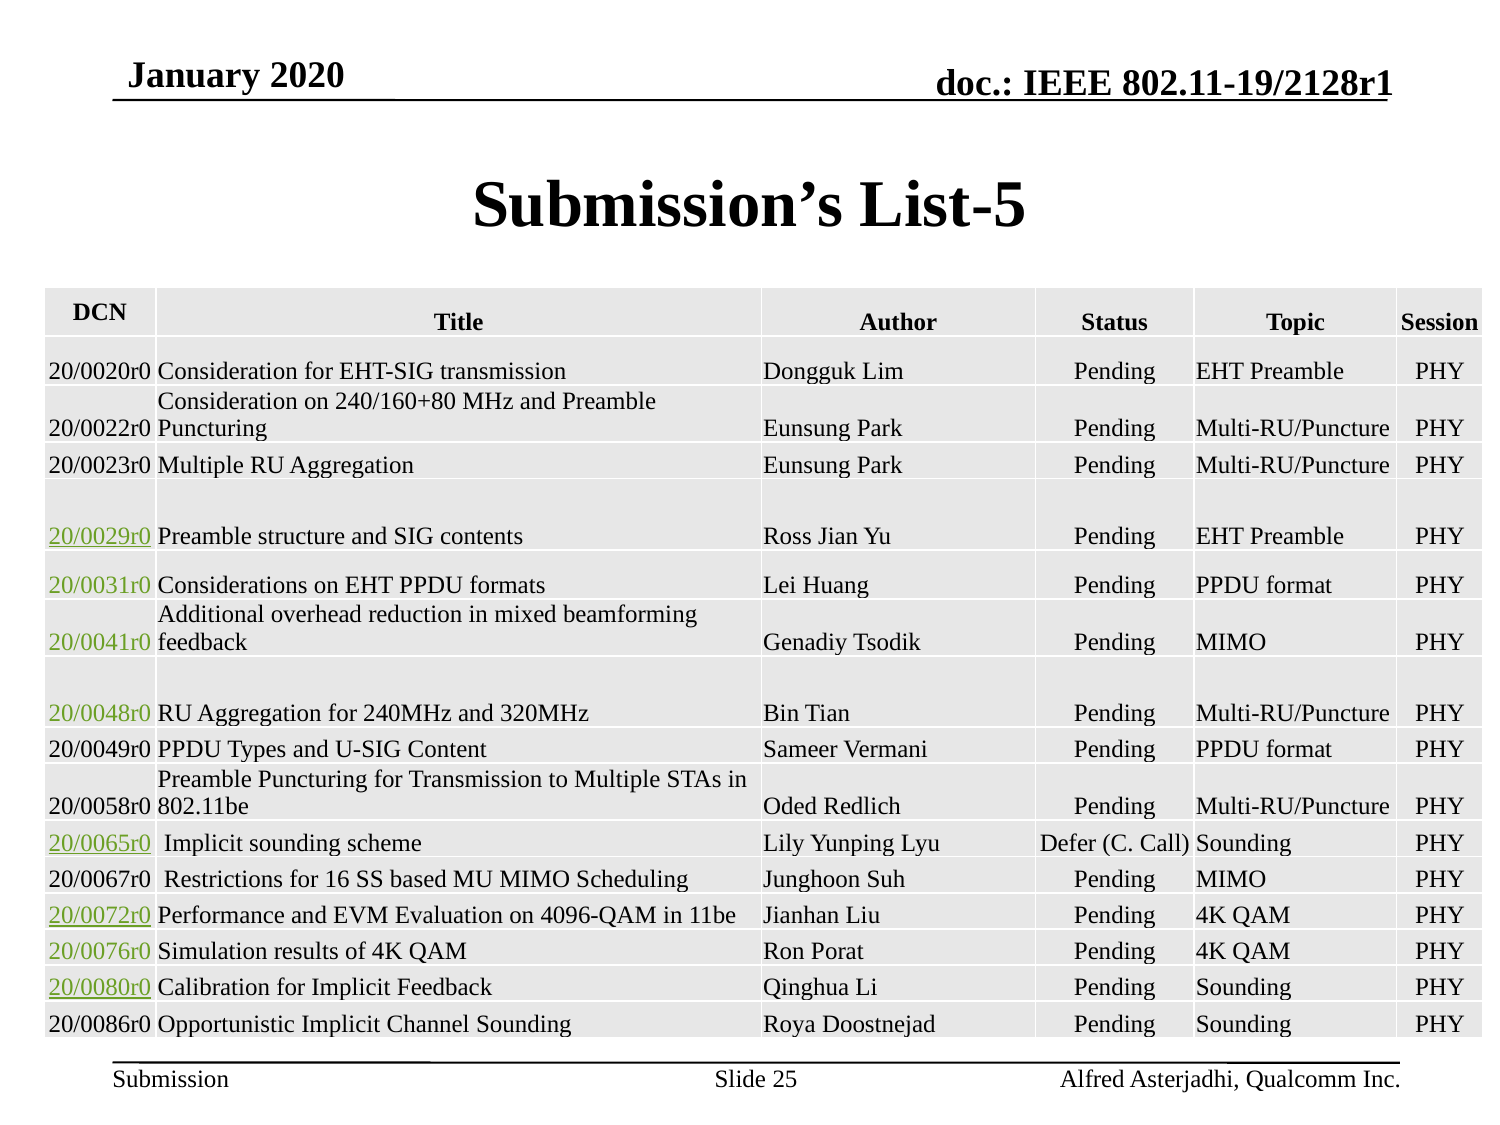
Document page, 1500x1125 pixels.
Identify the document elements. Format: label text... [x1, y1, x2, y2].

table_cell PHY [1397, 600, 1482, 655]
table_cell MIMO [1195, 857, 1396, 892]
table_cell Performance and EVM Evaluation on 4096-QAM in 11be [157, 894, 761, 928]
table_header Author [762, 288, 1035, 335]
table_cell Multi-RU/Puncture [1195, 443, 1396, 478]
table_cell Pending [1036, 443, 1193, 478]
table_cell 20/0048r0 [45, 657, 155, 726]
table_cell PPDU Types and U-SIG Content [157, 728, 761, 762]
table_cell Lily Yunping Lyu [762, 821, 1035, 856]
table_cell Pending [1036, 728, 1193, 762]
table_cell PHY [1397, 657, 1482, 726]
table_cell 20/0022r0 [45, 386, 155, 441]
table_cell Dongguk Lim [762, 337, 1035, 384]
table_cell Sounding [1195, 1002, 1396, 1037]
table_cell Pending [1036, 479, 1193, 549]
table_cell Roya Doostnejad [762, 1002, 1035, 1037]
table_cell 20/0029r0 [45, 479, 155, 549]
table_cell PHY [1397, 728, 1482, 762]
table_header Session [1397, 288, 1482, 335]
table_cell 20/0067r0 [45, 857, 155, 892]
table_cell Implicit sounding scheme [157, 821, 761, 856]
table_cell 20/0076r0 [45, 930, 155, 964]
table_header Title [157, 288, 761, 335]
table_cell 20/0049r0 [45, 728, 155, 762]
table_cell Oded Redlich [762, 764, 1035, 819]
table_cell Multi-RU/Puncture [1195, 657, 1396, 726]
table_cell Preamble Puncturing for Transmission to Multiple STAs in 802.11be [157, 764, 761, 819]
footer Alfred Asterjadhi, Qualcomm Inc. [878, 1061, 1402, 1093]
table_cell EHT Preamble [1195, 337, 1396, 384]
text_box January 2020 [112, 42, 491, 88]
table_cell Simulation results of 4K QAM [157, 930, 761, 964]
table_cell Sameer Vermani [762, 728, 1035, 762]
table_cell EHT Preamble [1195, 479, 1396, 549]
table_cell Pending [1036, 966, 1193, 1000]
table_cell Genadiy Tsodik [762, 600, 1035, 655]
table_cell Defer (C. Call) [1036, 821, 1193, 856]
table_cell PHY [1397, 479, 1482, 549]
table_cell PPDU format [1195, 551, 1396, 598]
table_cell Pending [1036, 894, 1193, 928]
table_header DCN [45, 288, 155, 335]
table_cell 4K QAM [1195, 930, 1396, 964]
table_cell 20/0023r0 [45, 443, 155, 478]
table_cell PHY [1397, 551, 1482, 598]
table_header Status [1036, 288, 1193, 335]
table_cell Consideration on 240/160+80 MHz and Preamble Puncturing [157, 386, 761, 441]
table_cell MIMO [1195, 600, 1396, 655]
table_cell Eunsung Park [762, 386, 1035, 441]
table_cell Pending [1036, 857, 1193, 892]
table_cell Multiple RU Aggregation [157, 443, 761, 478]
table_cell PHY [1397, 1002, 1482, 1037]
table_cell 20/0086r0 [45, 1002, 155, 1037]
table_cell PHY [1397, 337, 1482, 384]
table_cell Pending [1036, 551, 1193, 598]
table_cell Pending [1036, 764, 1193, 819]
table_cell Considerations on EHT PPDU formats [157, 551, 761, 598]
table_cell Qinghua Li [762, 966, 1035, 1000]
table_cell 4K QAM [1195, 894, 1396, 928]
table_cell Restrictions for 16 SS based MU MIMO Scheduling [157, 857, 761, 892]
table_cell Pending [1036, 930, 1193, 964]
table_cell Ross Jian Yu [762, 479, 1035, 549]
table_cell 20/0041r0 [45, 600, 155, 655]
table_cell Multi-RU/Puncture [1195, 386, 1396, 441]
table_cell Opportunistic Implicit Channel Sounding [157, 1002, 761, 1037]
table_cell Pending [1036, 1002, 1193, 1037]
table_cell PHY [1397, 930, 1482, 964]
table_cell PHY [1397, 894, 1482, 928]
table_cell 20/0058r0 [45, 764, 155, 819]
table_cell Calibration for Implicit Feedback [157, 966, 761, 1000]
table_cell Multi-RU/Puncture [1195, 764, 1396, 819]
table_cell Pending [1036, 657, 1193, 726]
table_cell PHY [1397, 764, 1482, 819]
table_cell Pending [1036, 337, 1193, 384]
table_cell Sounding [1195, 821, 1396, 856]
table_cell Lei Huang [762, 551, 1035, 598]
table_cell PHY [1397, 857, 1482, 892]
table_cell Eunsung Park [762, 443, 1035, 478]
table_cell 20/0080r0 [45, 966, 155, 1000]
table_cell 20/0072r0 [45, 894, 155, 928]
table_cell 20/0031r0 [45, 551, 155, 598]
table_cell RU Aggregation for 240MHz and 320MHz [157, 657, 761, 726]
table_cell Preamble structure and SIG contents [157, 479, 761, 549]
table_cell 20/0065r0 [45, 821, 155, 856]
table_cell Consideration for EHT-SIG transmission [157, 337, 761, 384]
table_cell Junghoon Suh [762, 857, 1035, 892]
table_cell Ron Porat [762, 930, 1035, 964]
table_cell Pending [1036, 386, 1193, 441]
table_cell PPDU format [1195, 728, 1396, 762]
table_cell PHY [1397, 966, 1482, 1000]
table_header Topic [1195, 288, 1396, 335]
table_cell PHY [1397, 386, 1482, 441]
table_cell PHY [1397, 443, 1482, 478]
table_cell Pending [1036, 600, 1193, 655]
title Submission’s List-5 [112, 112, 1388, 286]
table_cell Additional overhead reduction in mixed beamforming feedback [157, 600, 761, 655]
table_cell Jianhan Liu [762, 894, 1035, 928]
table_cell PHY [1397, 821, 1482, 856]
table_cell 20/0020r0 [45, 337, 155, 384]
slide_number Slide 25 [712, 1061, 800, 1123]
table_cell Sounding [1195, 966, 1396, 1000]
table_cell Bin Tian [762, 657, 1035, 726]
